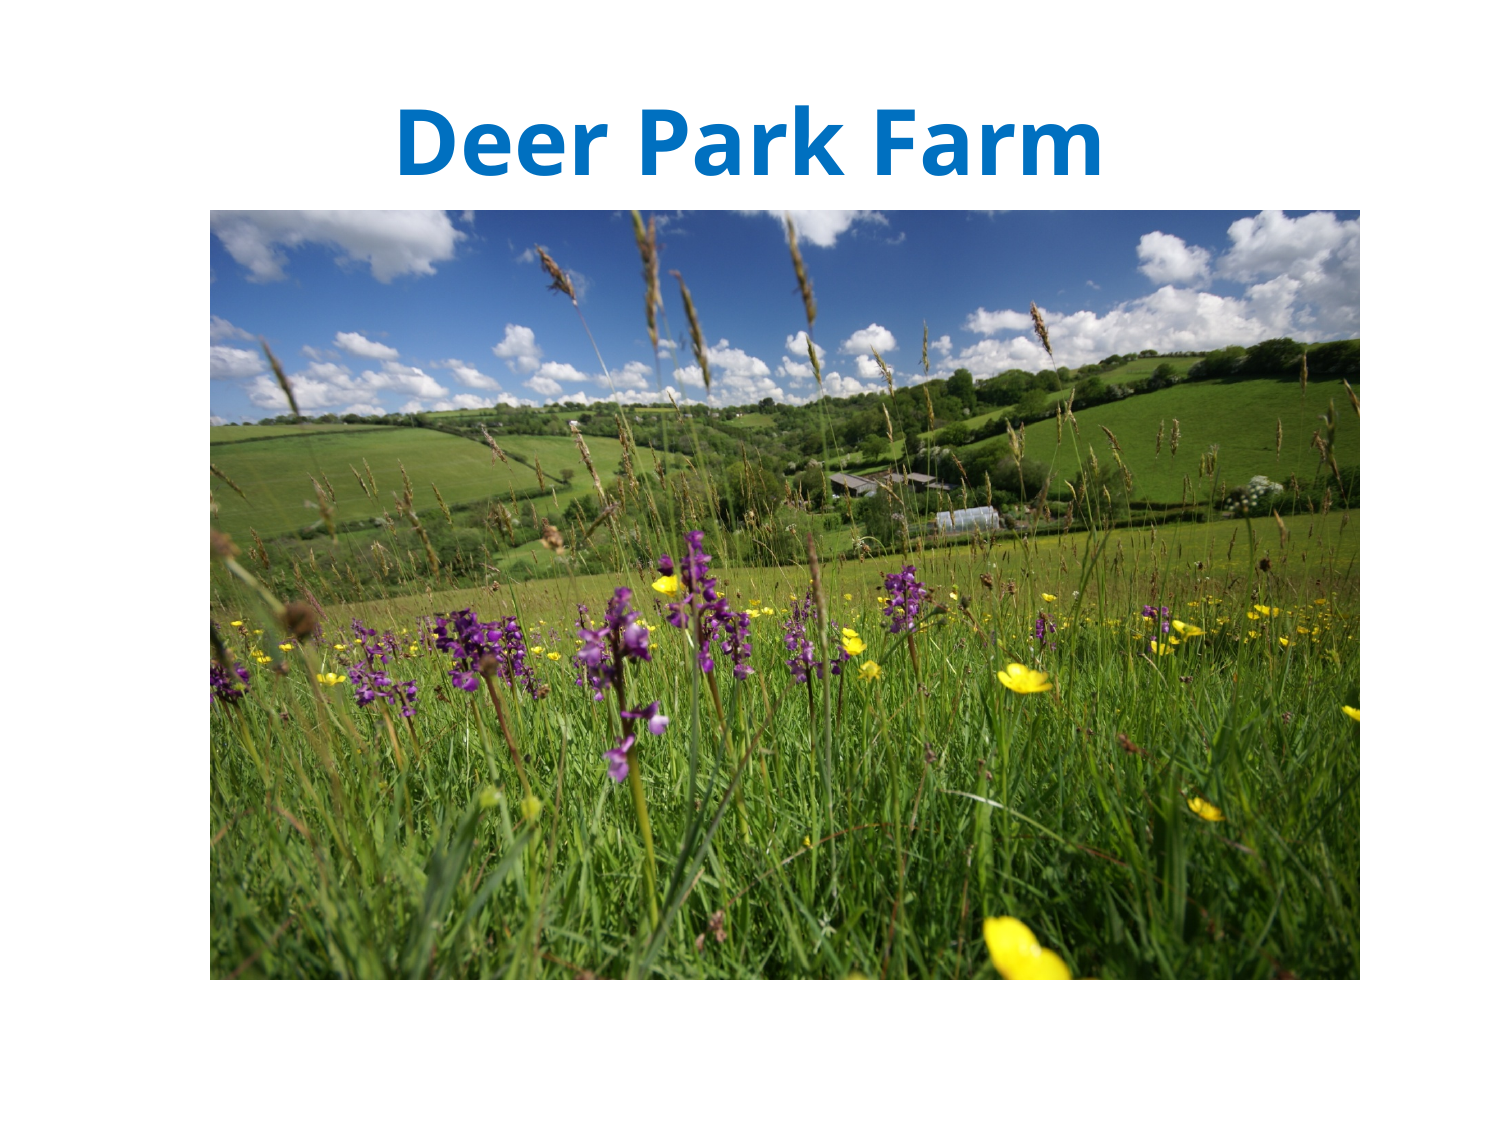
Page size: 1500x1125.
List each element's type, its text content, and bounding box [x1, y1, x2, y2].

title Deer Park Farm [75, 45, 1425, 233]
picture [210, 210, 1360, 980]
